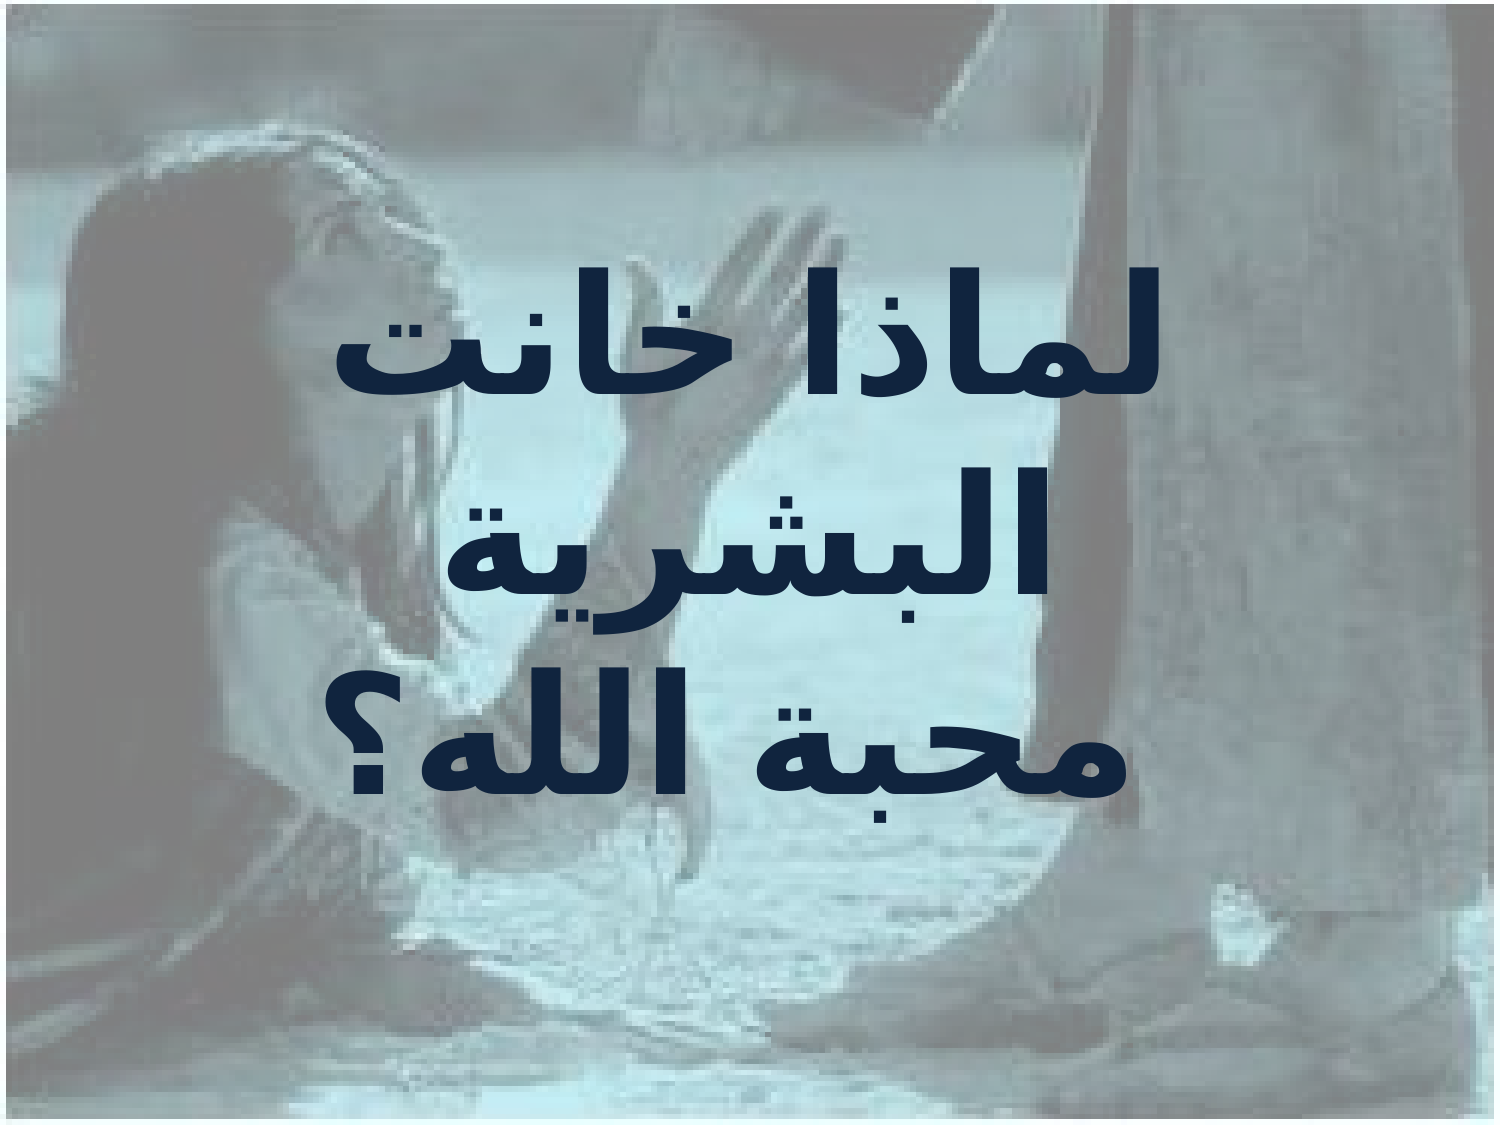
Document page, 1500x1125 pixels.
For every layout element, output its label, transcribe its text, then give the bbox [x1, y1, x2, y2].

title لماذا خانت البشرية محبة الله؟ [0, 434, 1500, 622]
